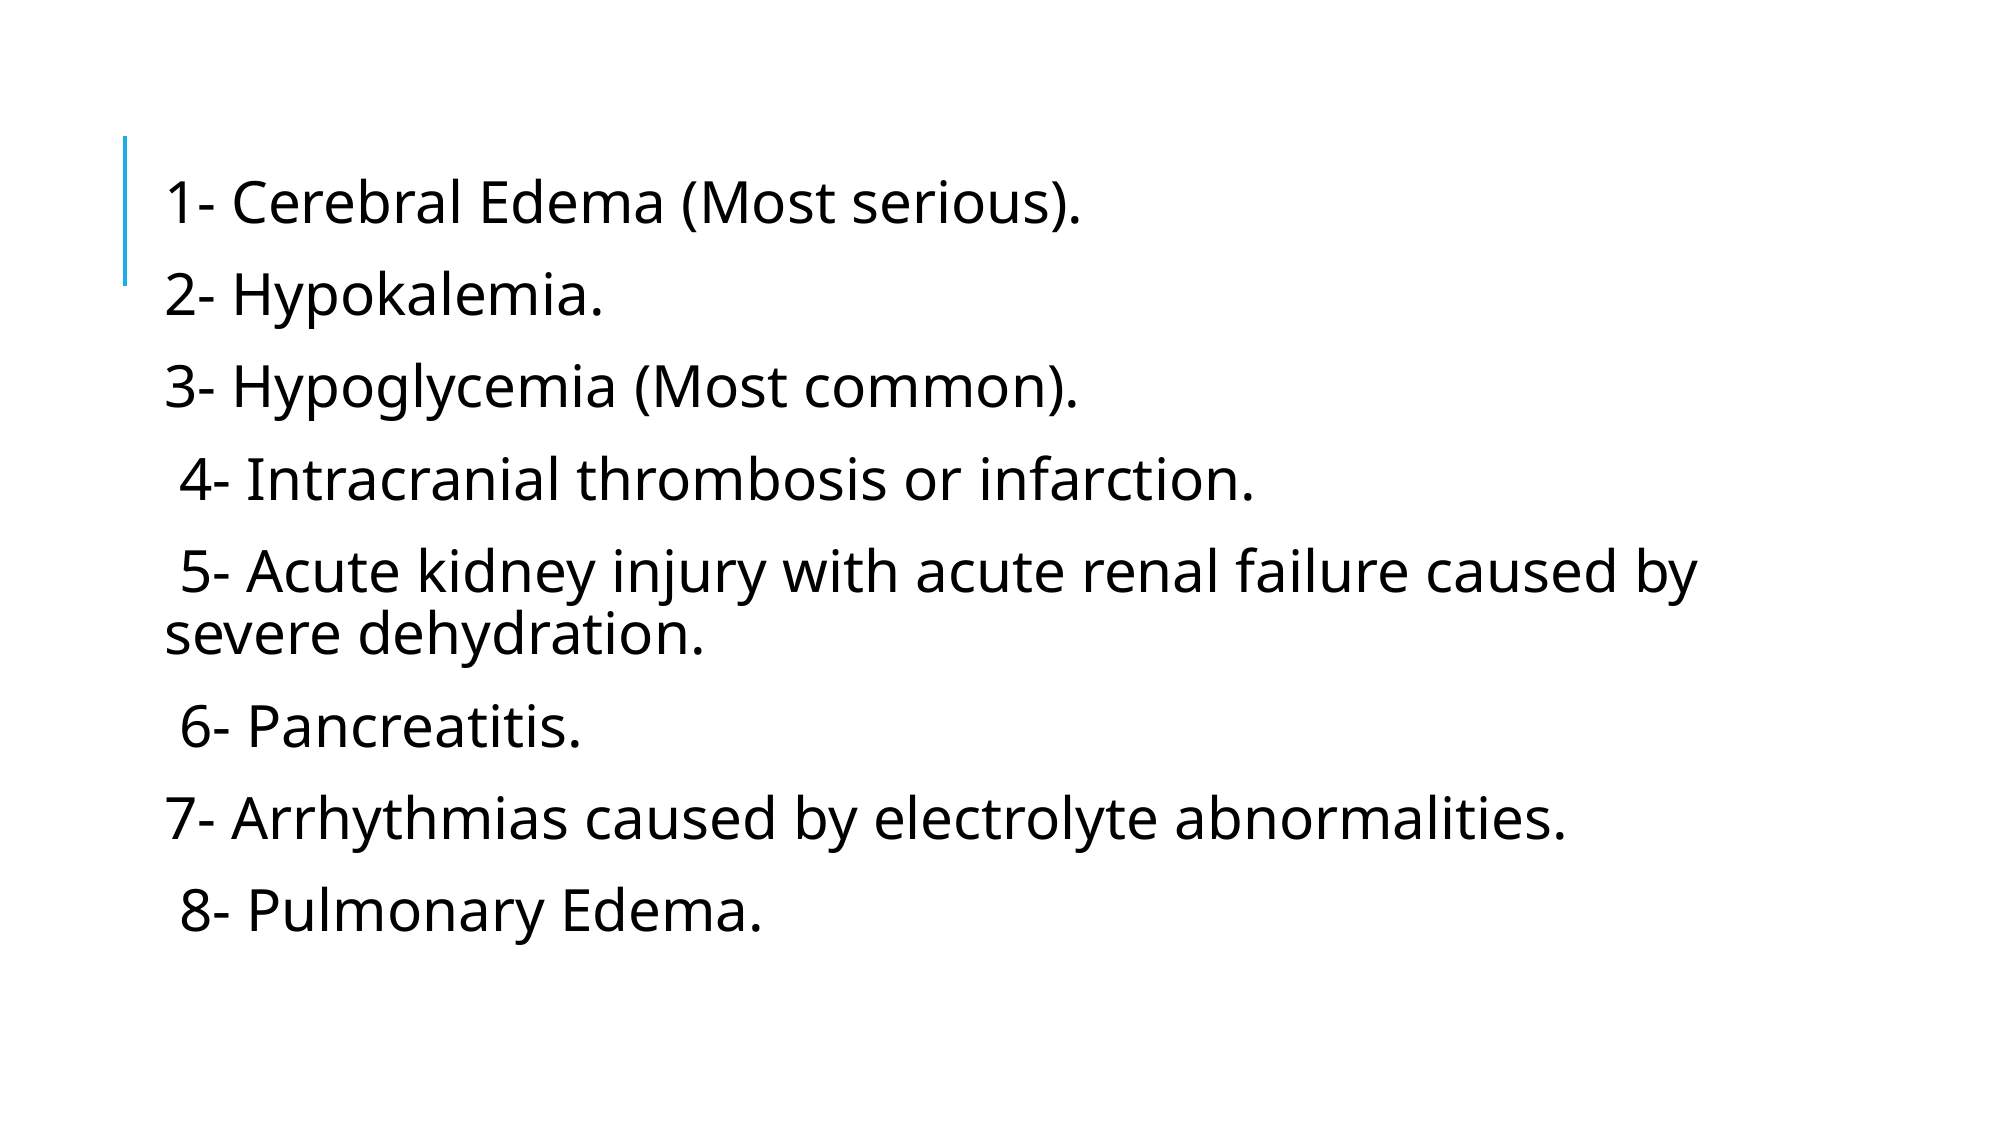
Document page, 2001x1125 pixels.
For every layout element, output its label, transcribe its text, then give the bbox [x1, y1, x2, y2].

list 1- Cerebral Edema (Most serious). 2- Hypokalemia. 3- Hypoglycemia (Most common). 4- Intracranial thrombosis or infarction. 5- Acute kidney injury with acute renal failure caused by severe dehydration. 6- Pancreatitis. 7- Arrhythmias caused by electrolyte abnormalities. 8- Pulmonary Edema. [156, 165, 1882, 880]
